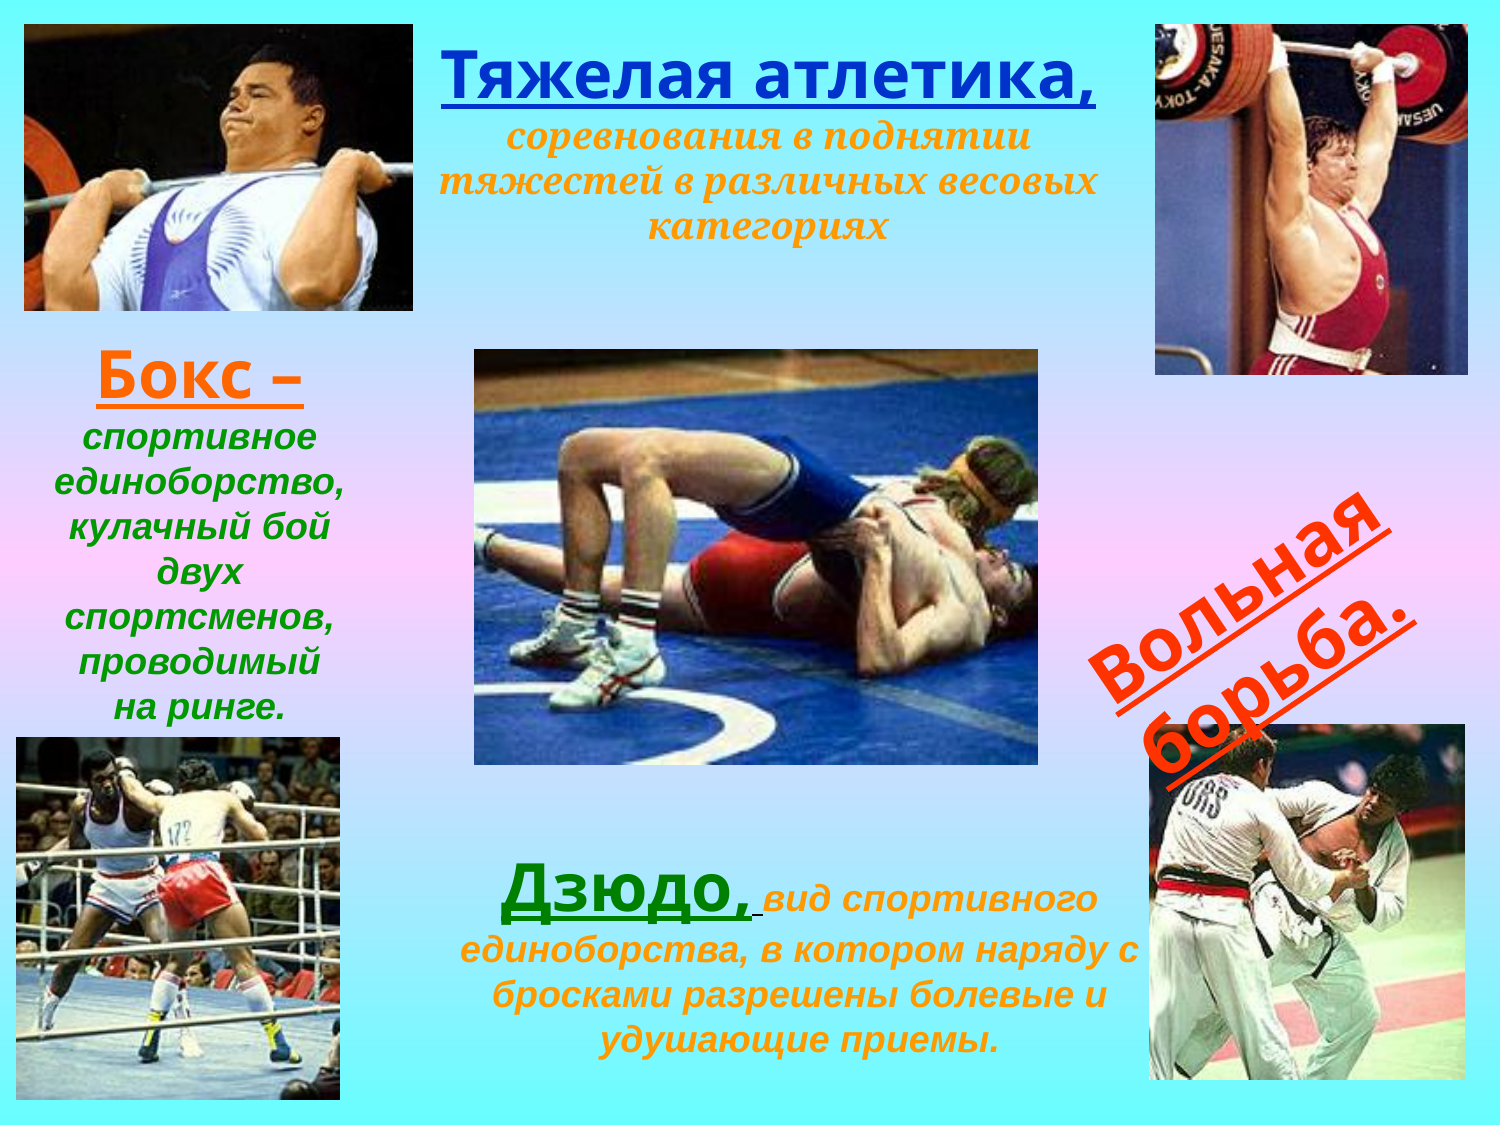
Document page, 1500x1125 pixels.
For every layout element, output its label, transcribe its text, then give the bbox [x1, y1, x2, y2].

picture [474, 349, 1038, 766]
text_box Тяжелая атлетика, соревнования в поднятии тяжестей в различных весовых категориях [413, 24, 1150, 255]
picture [16, 737, 340, 1101]
picture [24, 24, 413, 312]
picture [1155, 24, 1468, 376]
text_box Бокс – спортивное единоборство, кулачный бой двух спортсменов, проводимый на ринге. [37, 324, 363, 735]
picture [1149, 724, 1465, 1080]
text_box Дзюдо, вид спортивного единоборства, в котором наряду с бросками разрешены болевые и удушающие приемы. [412, 837, 1144, 1068]
text_box Вольная борьба. [1053, 345, 1500, 782]
